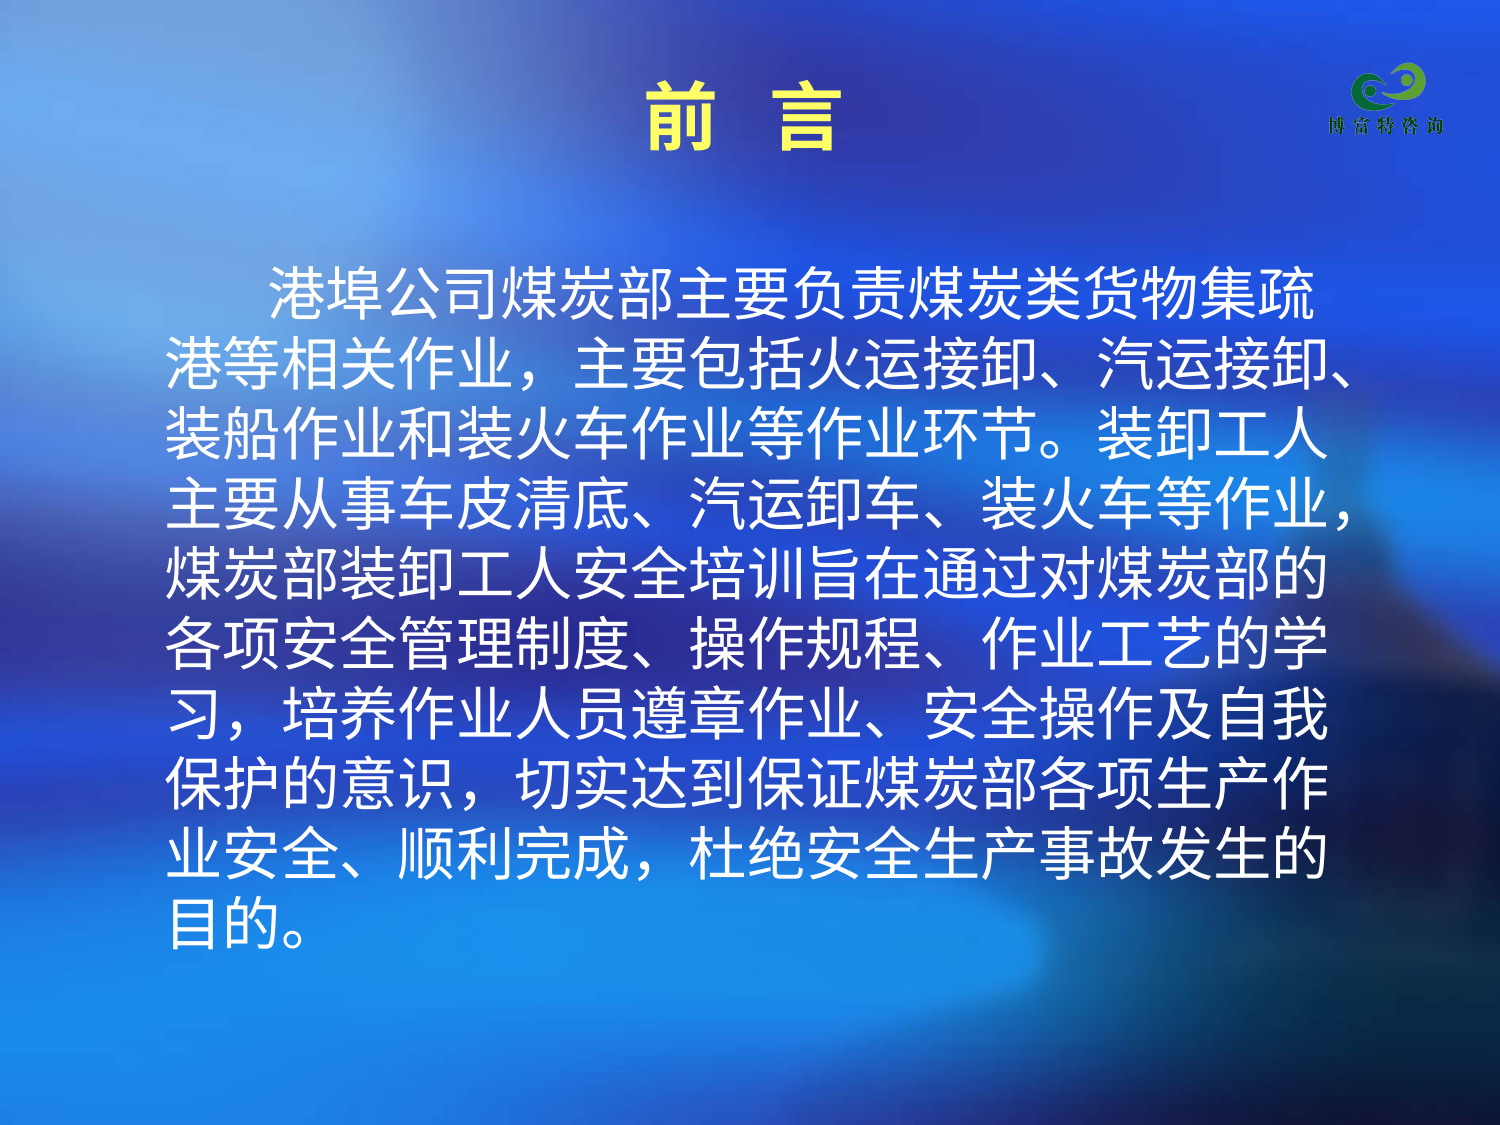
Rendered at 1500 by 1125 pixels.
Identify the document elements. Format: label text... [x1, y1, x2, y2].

text_box 港埠公司煤炭部主要负责煤炭类货物集疏港等相关作业，主要包括火运接卸、汽运接卸、装船作业和装火车作业等作业环节。装卸工人主要从事车皮清底、汽运卸车、装火车等作业，煤炭部装卸工人安全培训旨在通过对煤炭部的各项安全管理制度、操作规程、作业工艺的学习，培养作业人员遵章作业、安全操作及自我保护的意识，切实达到保证煤炭部各项生产作业安全、顺利完成，杜绝安全生产事故发生的目的。 [149, 249, 1363, 965]
text_box 前 言 [374, 62, 1113, 168]
picture [0, 0, 1500, 1125]
